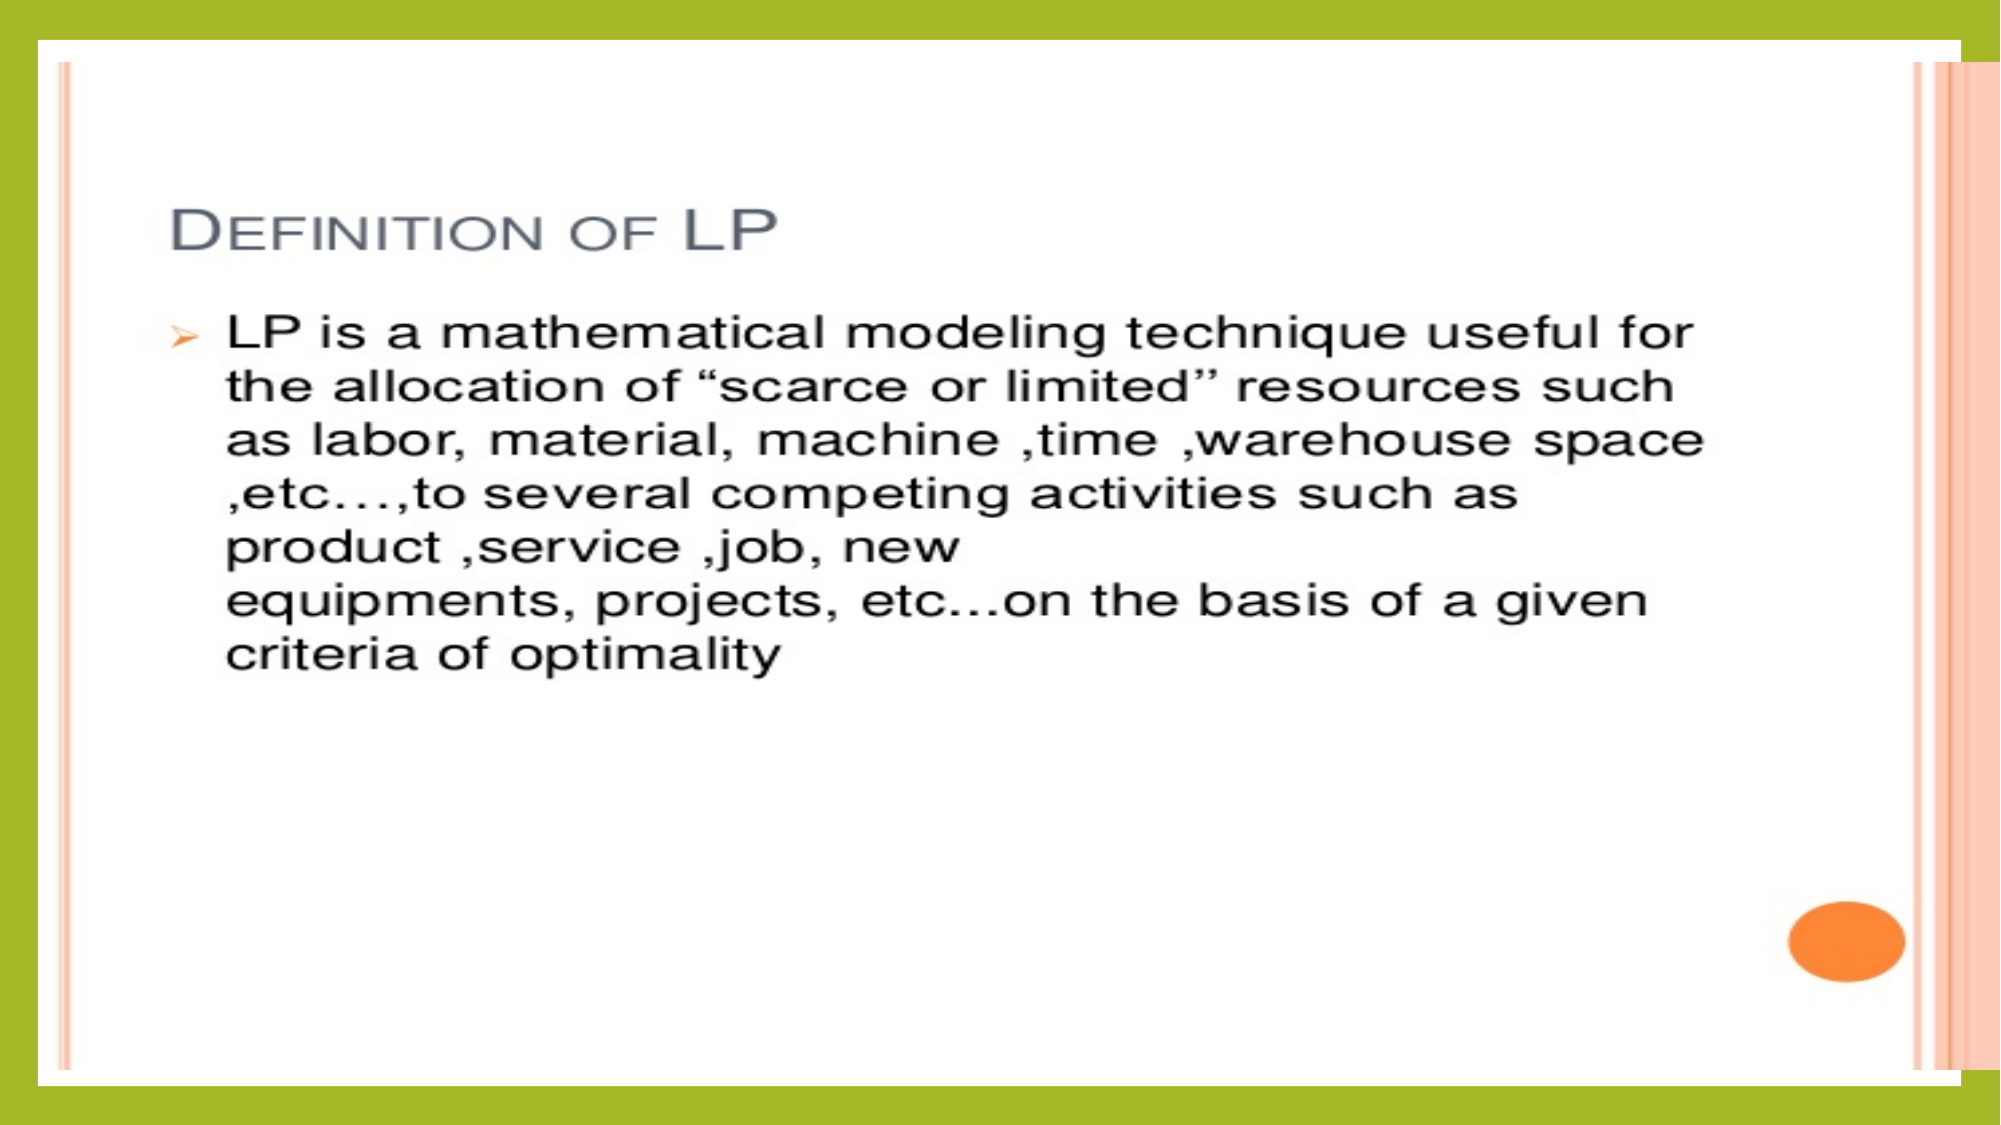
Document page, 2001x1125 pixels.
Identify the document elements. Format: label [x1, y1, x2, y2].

picture [48, 61, 2000, 1070]
